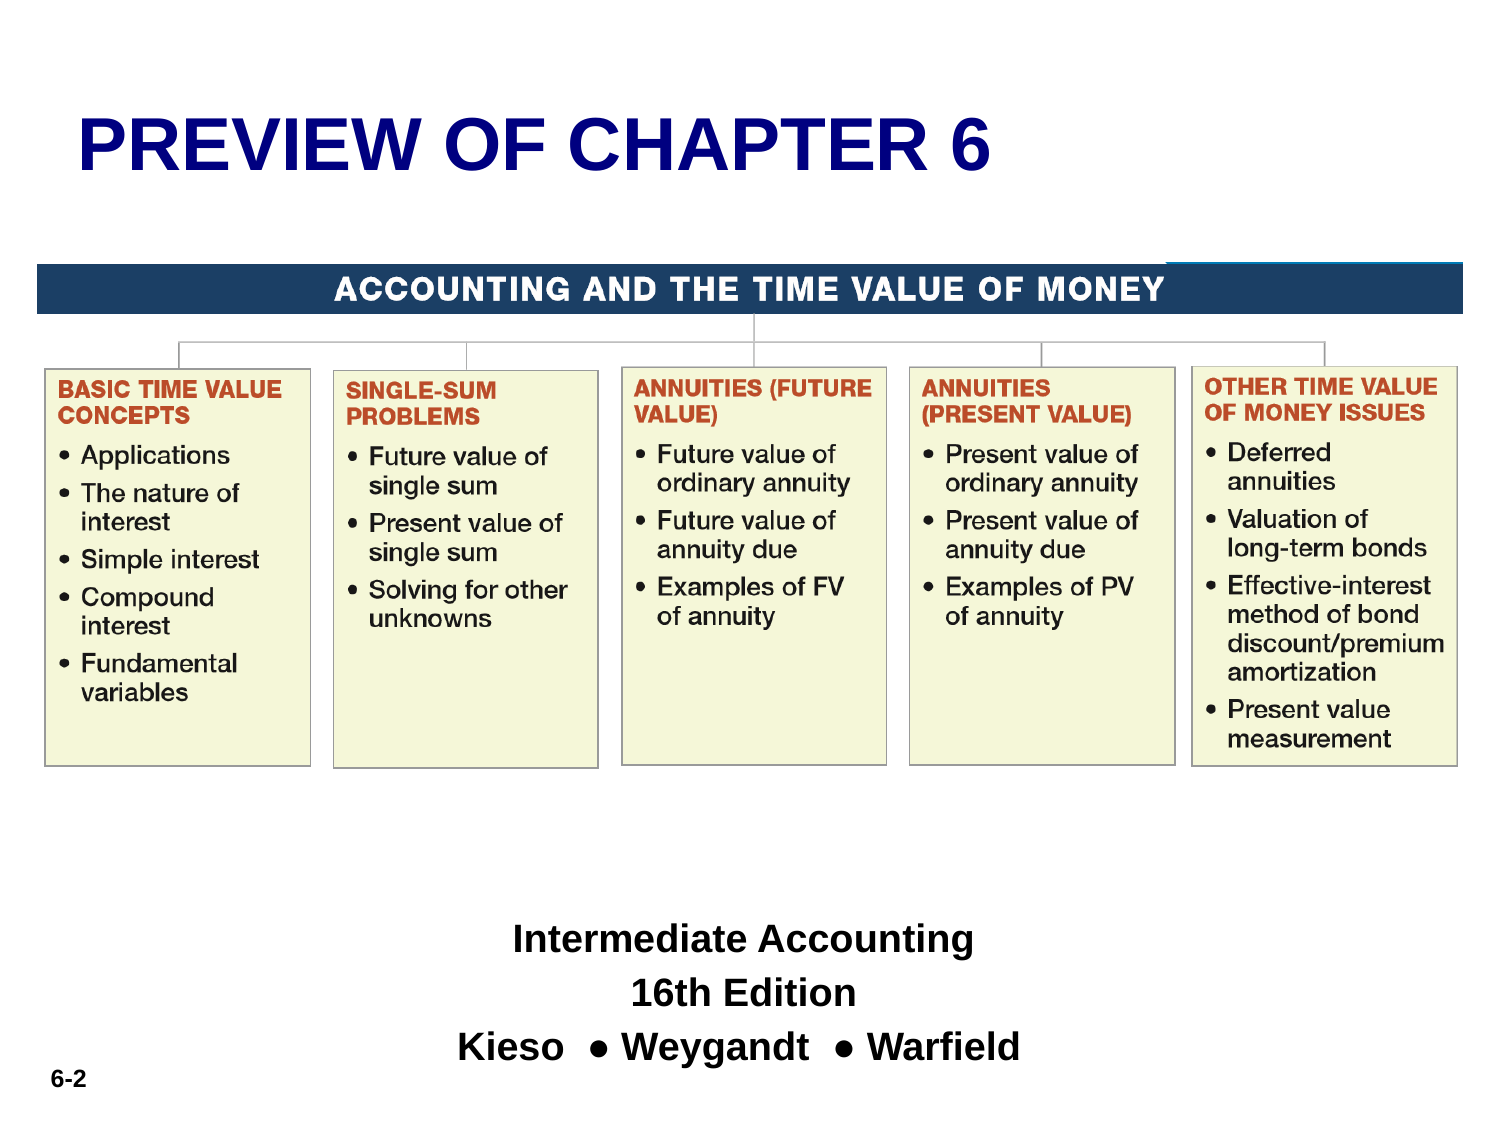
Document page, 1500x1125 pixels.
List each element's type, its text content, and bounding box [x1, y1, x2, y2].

text_box PREVIEW OF CHAPTER 6 [62, 74, 1338, 193]
text_box Intermediate Accounting 16th Edition Kieso ● Weygandt ● Warfield [375, 906, 1113, 1076]
picture [37, 262, 1463, 771]
